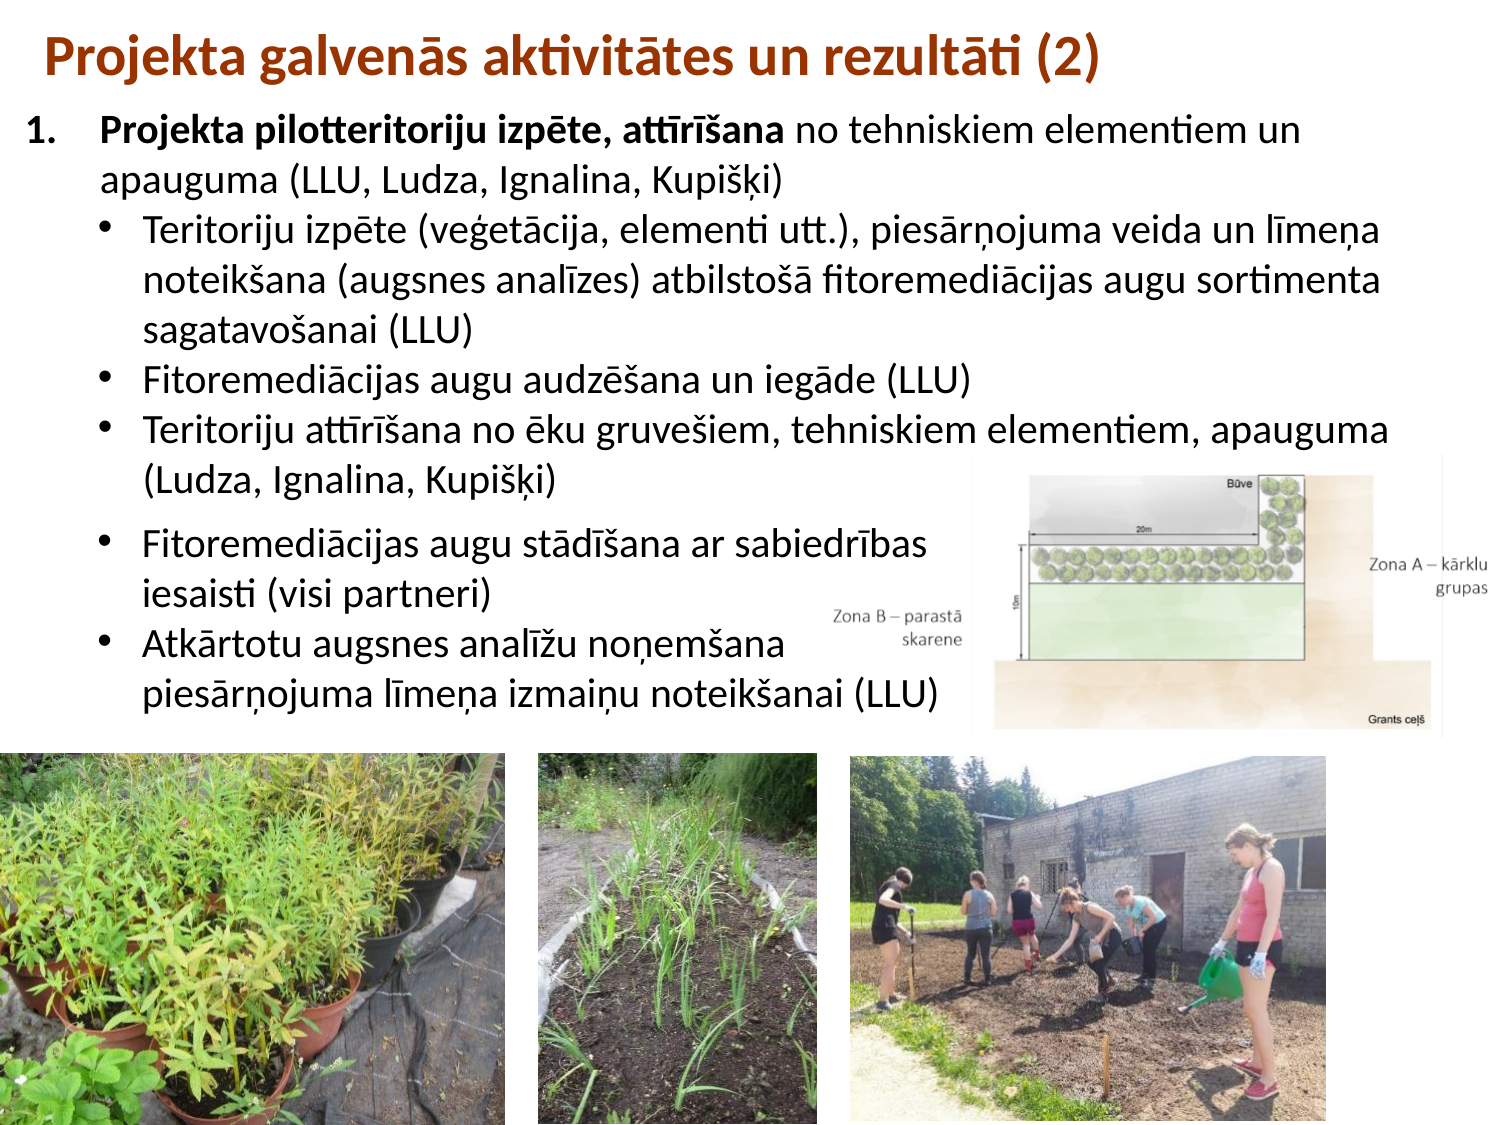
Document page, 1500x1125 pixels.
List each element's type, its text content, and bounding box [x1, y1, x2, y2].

text_box Fitoremediācijas augu stādīšana ar sabiedrības iesaisti (visi partneri) Atkārtotu augsnes analīžu noņemšana piesārņojuma līmeņa izmaiņu noteikšanai (LLU) [9, 507, 796, 723]
text_box Projekta pilotteritoriju izpēte, attīrīšana no tehniskiem elementiem un apauguma (LLU, Ludza, Ignalina, Kupišķi) Teritoriju izpēte (veģetācija, elementi utt.), piesārņojuma veida un līmeņa noteikšana (augsnes analīzes) atbilstošā fitoremediācijas augu sortimenta sagatavošanai (LLU) Fitoremediācijas augu audzēšana un iegāde (LLU) Teritoriju attīrīšana no ēku gruvešiem, tehniskiem elementiem, apauguma (Ludza, Ignalina, Kupišķi) [10, 94, 1459, 507]
picture [850, 755, 1326, 1121]
picture [0, 753, 505, 1125]
text_box Projekta galvenās aktivitātes un rezultāti (2) [29, 9, 1439, 95]
picture [801, 454, 1500, 739]
picture [538, 753, 817, 1124]
